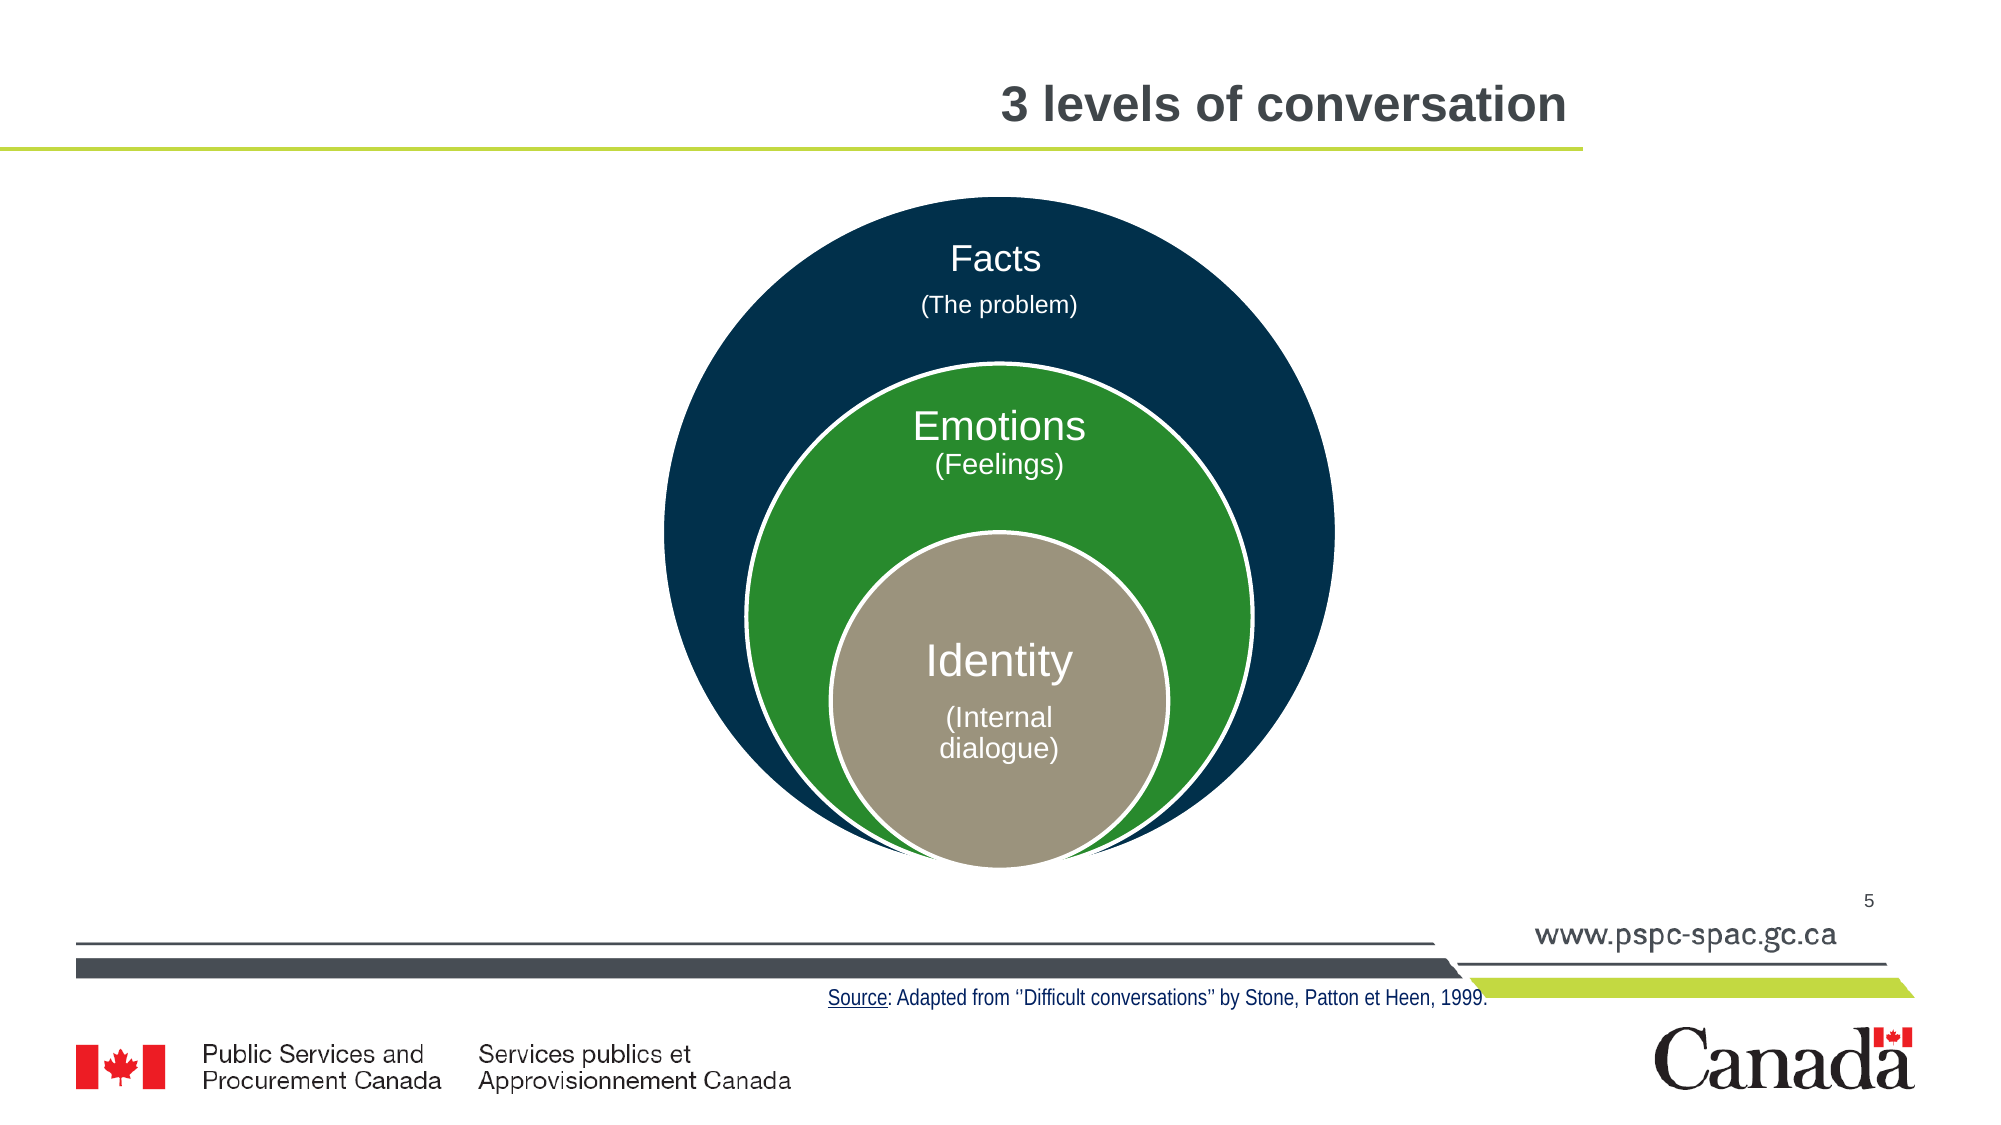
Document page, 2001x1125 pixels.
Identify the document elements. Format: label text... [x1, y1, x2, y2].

title 3 levels of conversation [0, 19, 1583, 183]
picture [76, 927, 1915, 998]
picture [76, 1027, 1915, 1094]
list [149, 194, 1850, 870]
text_box Source: Adapted from ‘’Difficult conversations’’ by Stone, Patton et Heen, 1999. [813, 975, 1504, 1018]
